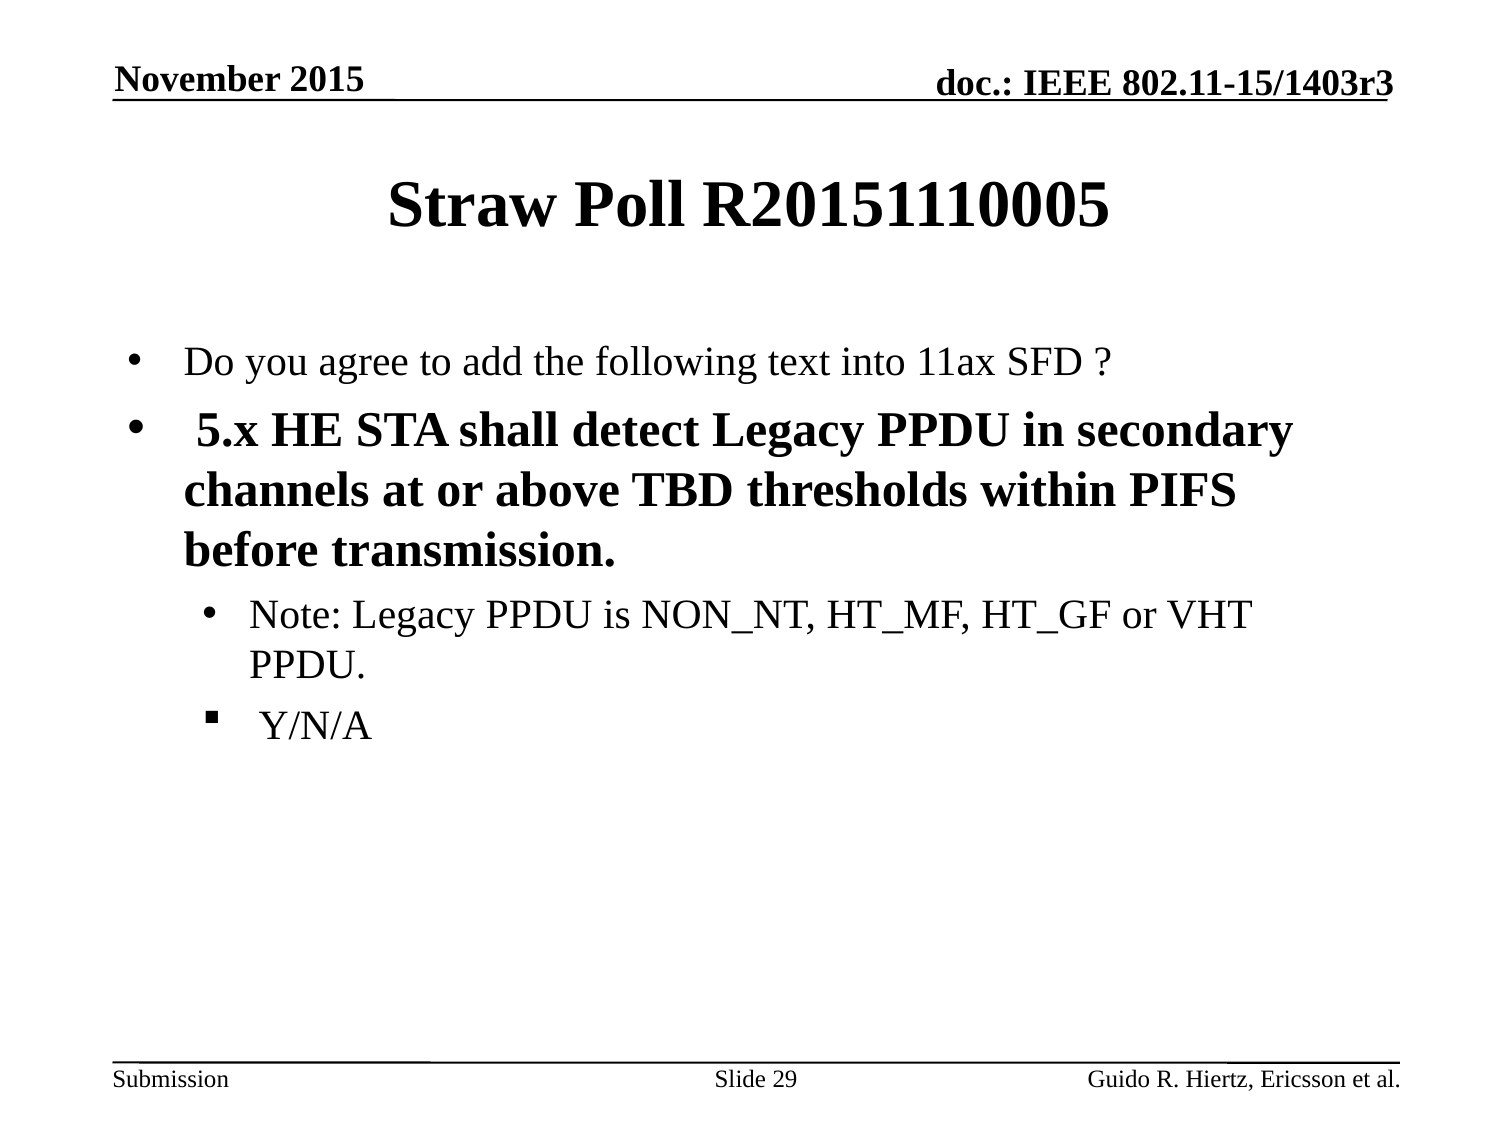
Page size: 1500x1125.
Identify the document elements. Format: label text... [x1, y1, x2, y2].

title Straw Poll R20151110005 [112, 112, 1388, 288]
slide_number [114, 54, 423, 100]
footer Guido R. Hiertz, Ericsson et al. [878, 1061, 1402, 1093]
list Do you agree to add the following text into 11ax SFD ? 5.x HE STA shall detect Legacy PPDU in secondary channels at or above TBD thresholds within PIFS before transmission. Note: Legacy PPDU is NON_NT, HT_MF, HT_GF or VHT PPDU. Y/N/A [111, 326, 1388, 1002]
slide_number Slide 29 [712, 1061, 800, 1123]
